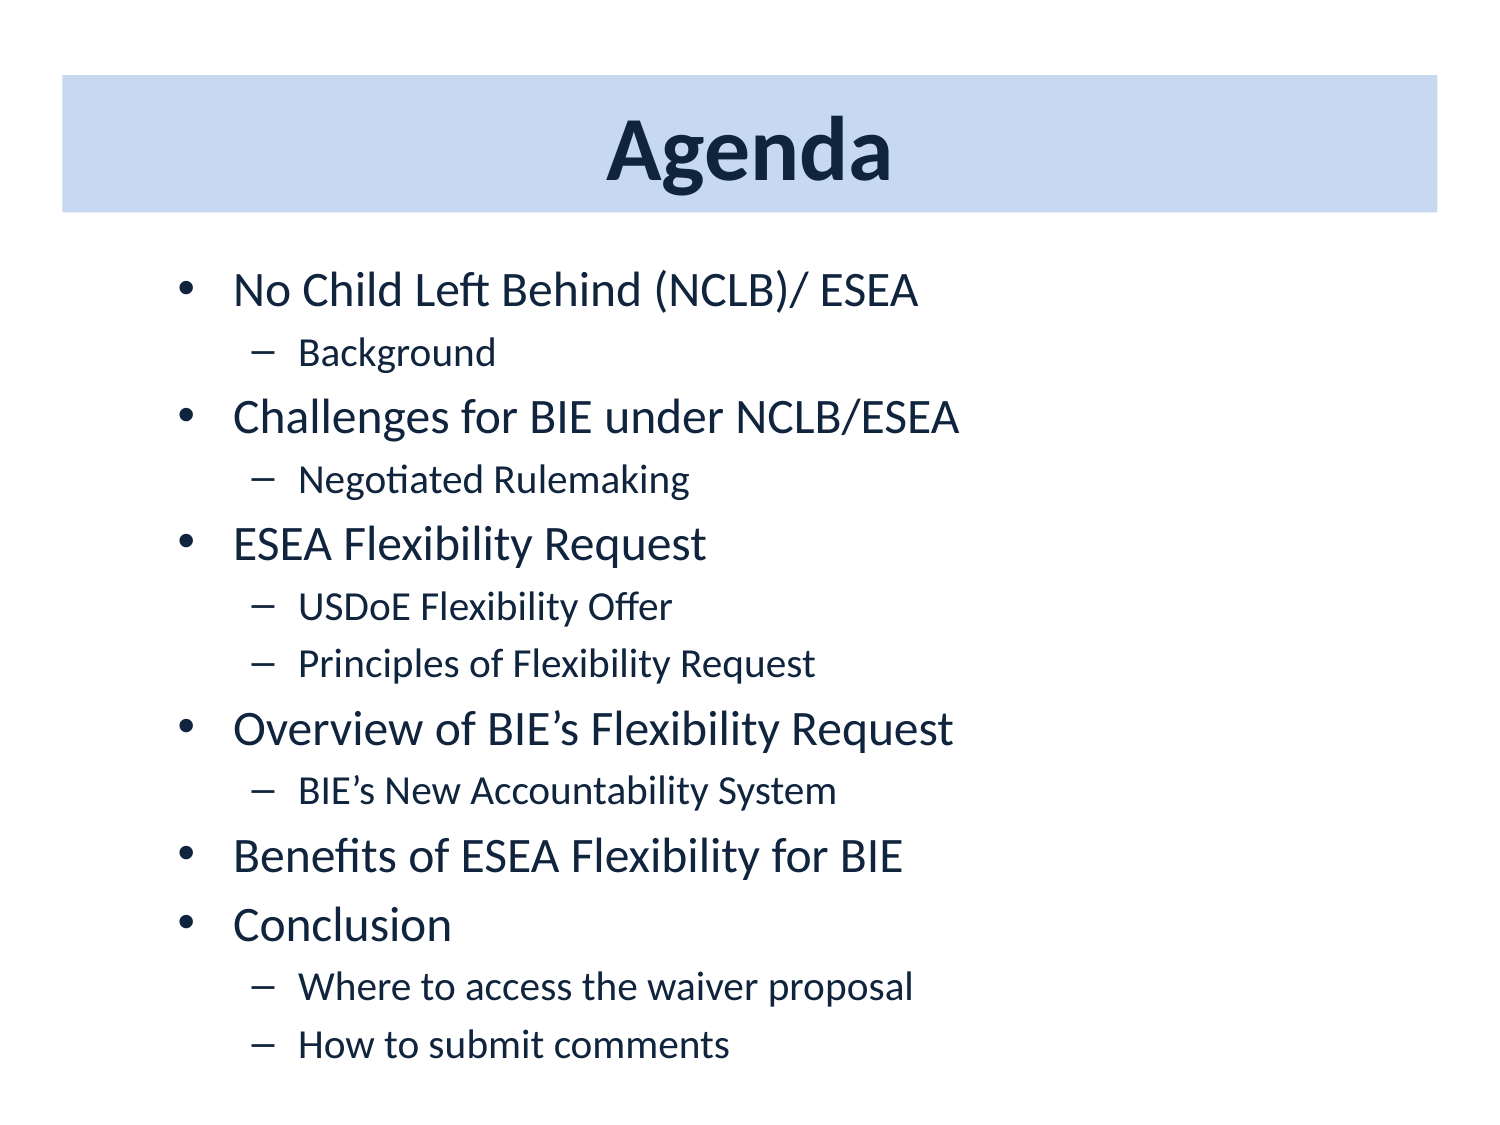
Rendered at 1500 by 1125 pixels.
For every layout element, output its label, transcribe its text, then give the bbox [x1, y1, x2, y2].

list No Child Left Behind (NCLB)/ ESEA Background Challenges for BIE under NCLB/ESEA Negotiated Rulemaking ESEA Flexibility Request USDoE Flexibility Offer Principles of Flexibility Request Overview of BIE’s Flexibility Request BIE’s New Accountability System Benefits of ESEA Flexibility for BIE Conclusion Where to access the waiver proposal How to submit comments [162, 249, 1425, 1075]
title Agenda [62, 75, 1438, 213]
